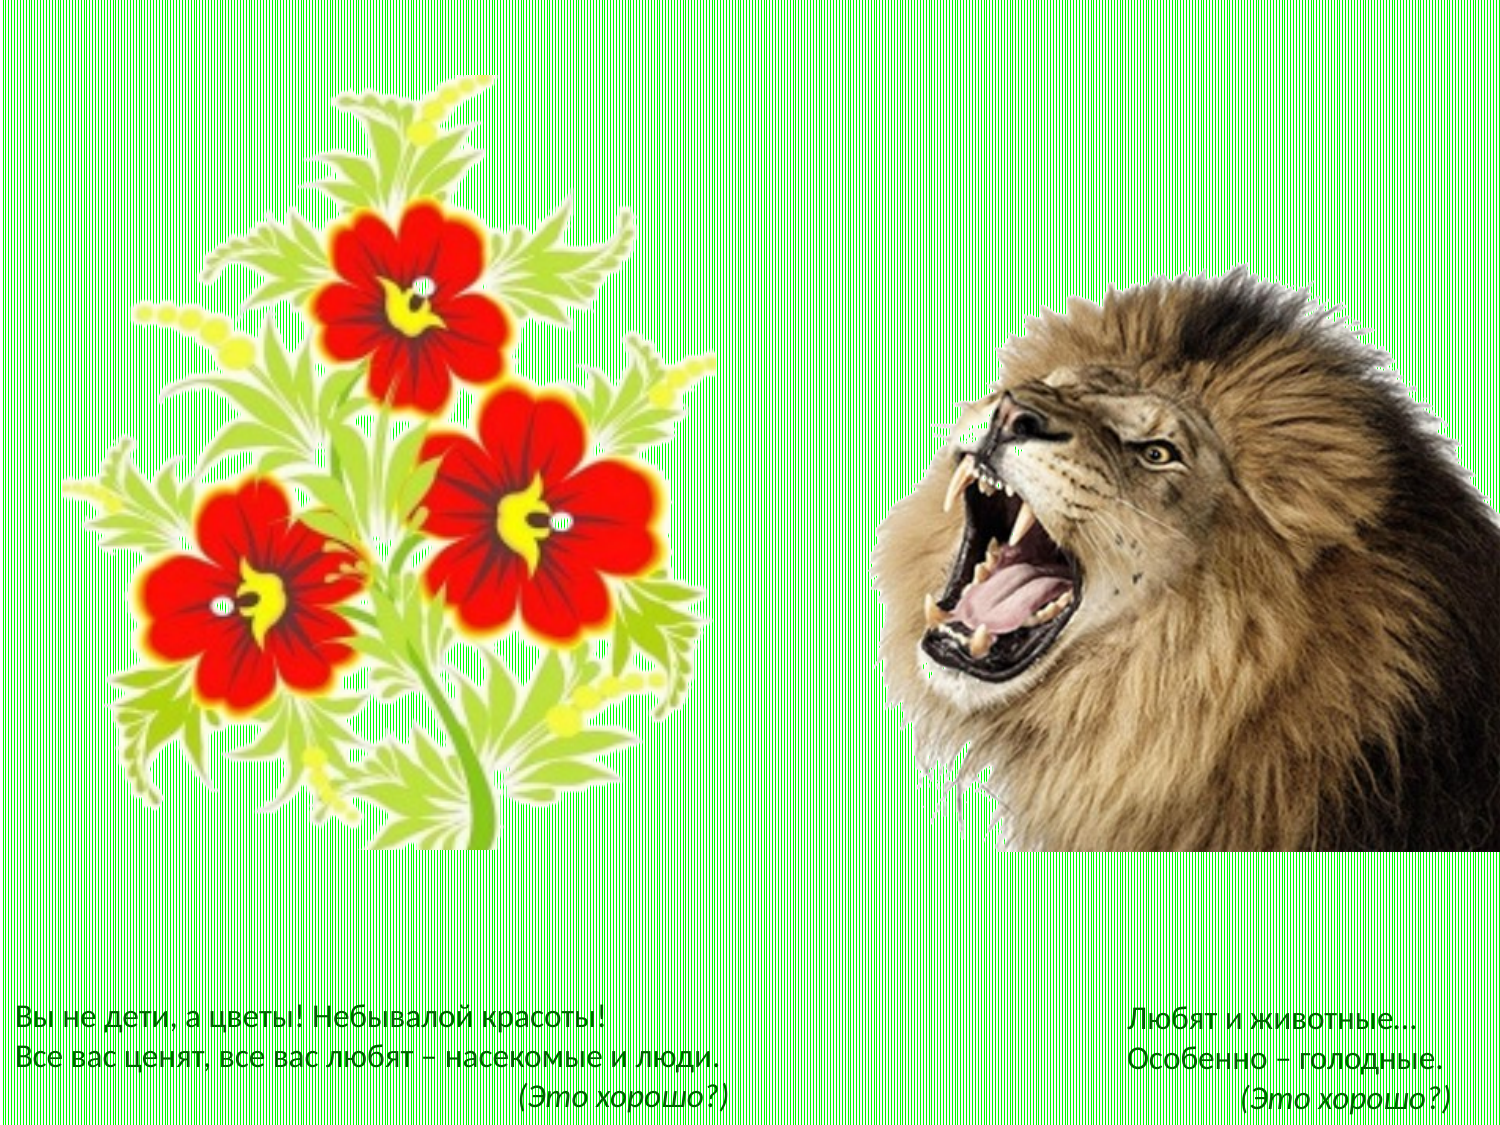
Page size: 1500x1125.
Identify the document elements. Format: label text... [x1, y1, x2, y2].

text_box Вы не дети, а цветы! Небывалой красоты! Все вас ценят, все вас любят – насекомые и люди. (Это хорошо?) [0, 986, 763, 1122]
picture [62, 74, 1500, 853]
text_box Любят и животные… Особенно – голодные. (Это хорошо?) [1112, 988, 1475, 1124]
